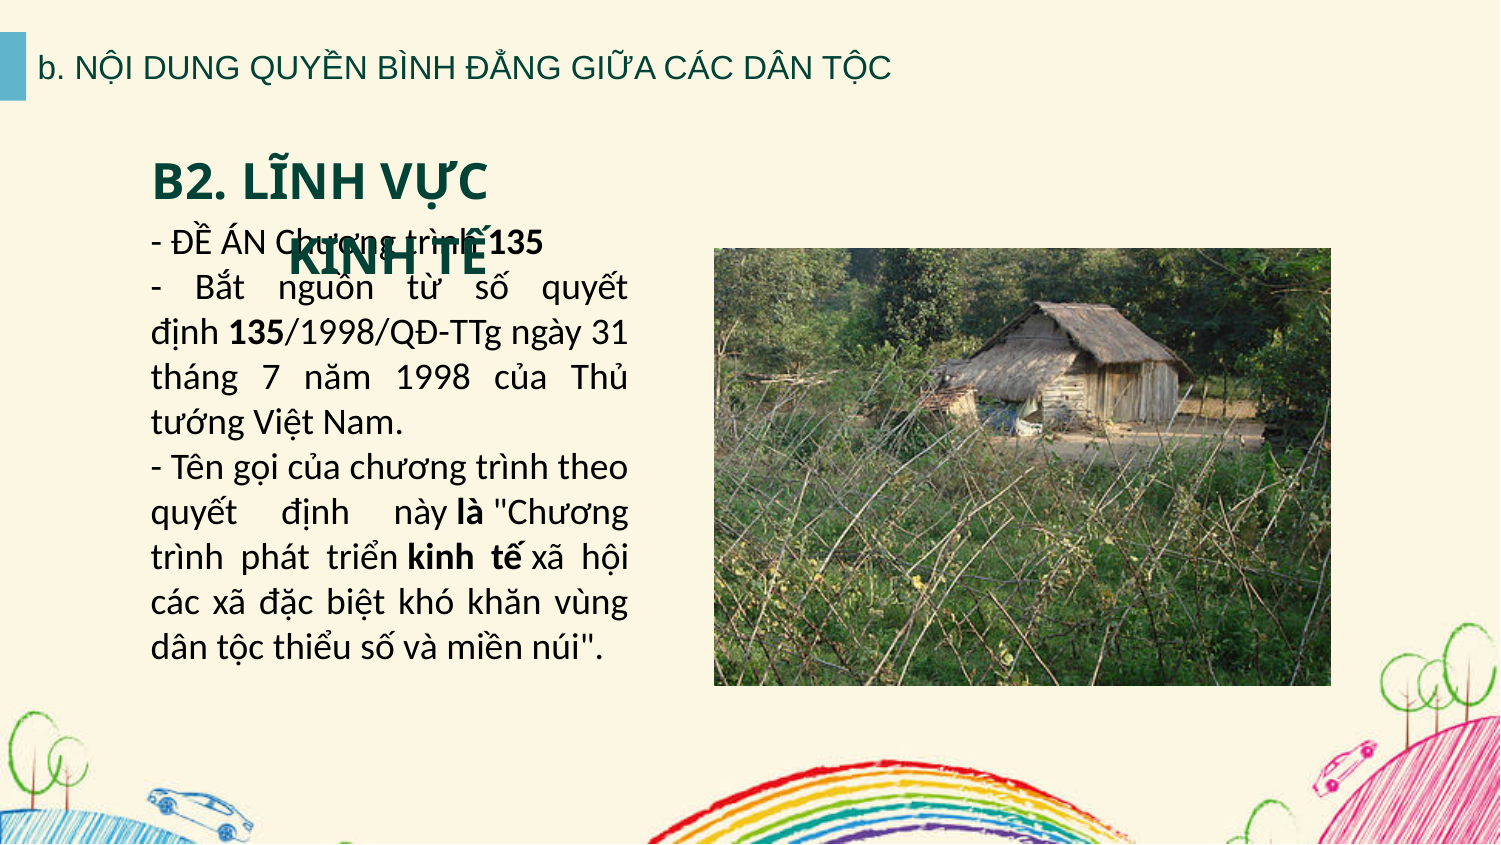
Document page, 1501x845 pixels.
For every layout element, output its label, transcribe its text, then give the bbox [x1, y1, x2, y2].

picture [0, 0, 1500, 844]
text_box b. NỘI DUNG QUYỀN BÌNH ĐẲNG GIỮA CÁC DÂN TỘC [27, 40, 1064, 92]
text_box B2. LĨNH VỰC KINH TẾ [26, 128, 489, 290]
text_box - ĐỀ ÁN Chương trình 135 - Bắt nguồn từ số quyết định 135/1998/QĐ-TTg ngày 31 tháng 7 năm 1998 của Thủ tướng Việt Nam. - Tên gọi của chương trình theo quyết định này là "Chương trình phát triển kinh tế xã hội các xã đặc biệt khó khăn vùng dân tộc thiểu số và miền núi". [135, 209, 644, 675]
text_box [0, 31, 27, 102]
